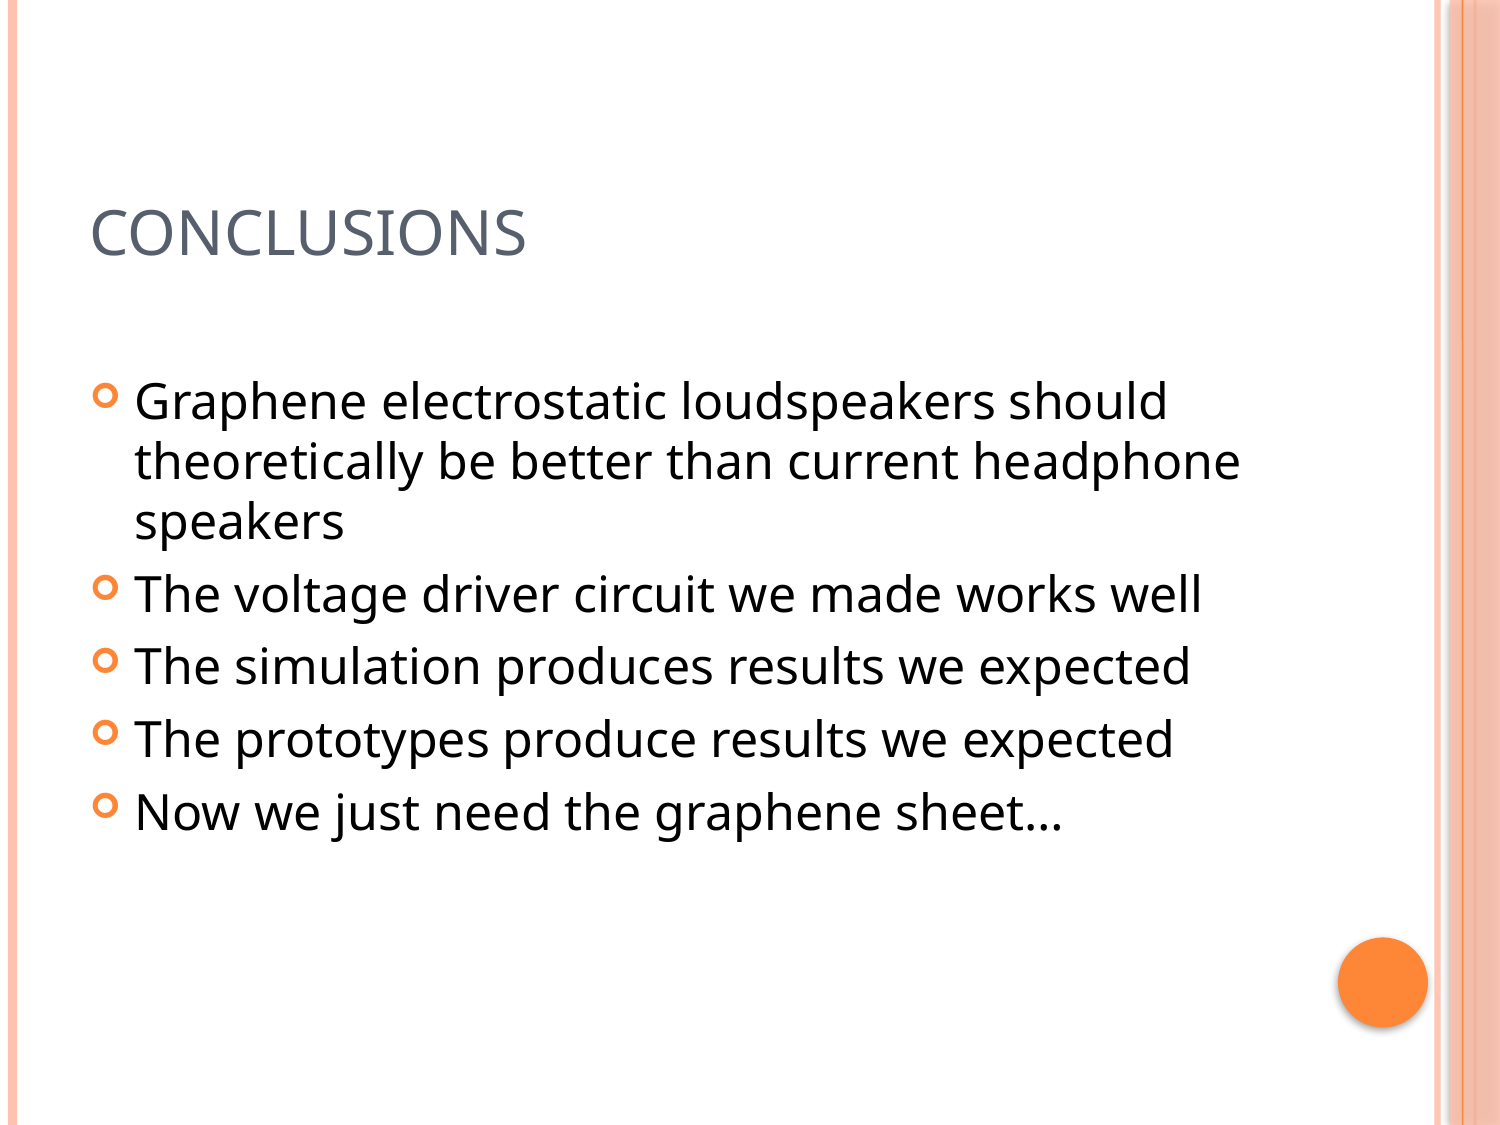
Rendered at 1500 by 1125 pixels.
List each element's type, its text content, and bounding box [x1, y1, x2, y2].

list Graphene electrostatic loudspeakers should theoretically be better than current headphone speakers The voltage driver circuit we made works well The simulation produces results we expected The prototypes produce results we expected Now we just need the graphene sheet… [75, 362, 1300, 988]
title Conclusions [75, 87, 1300, 275]
